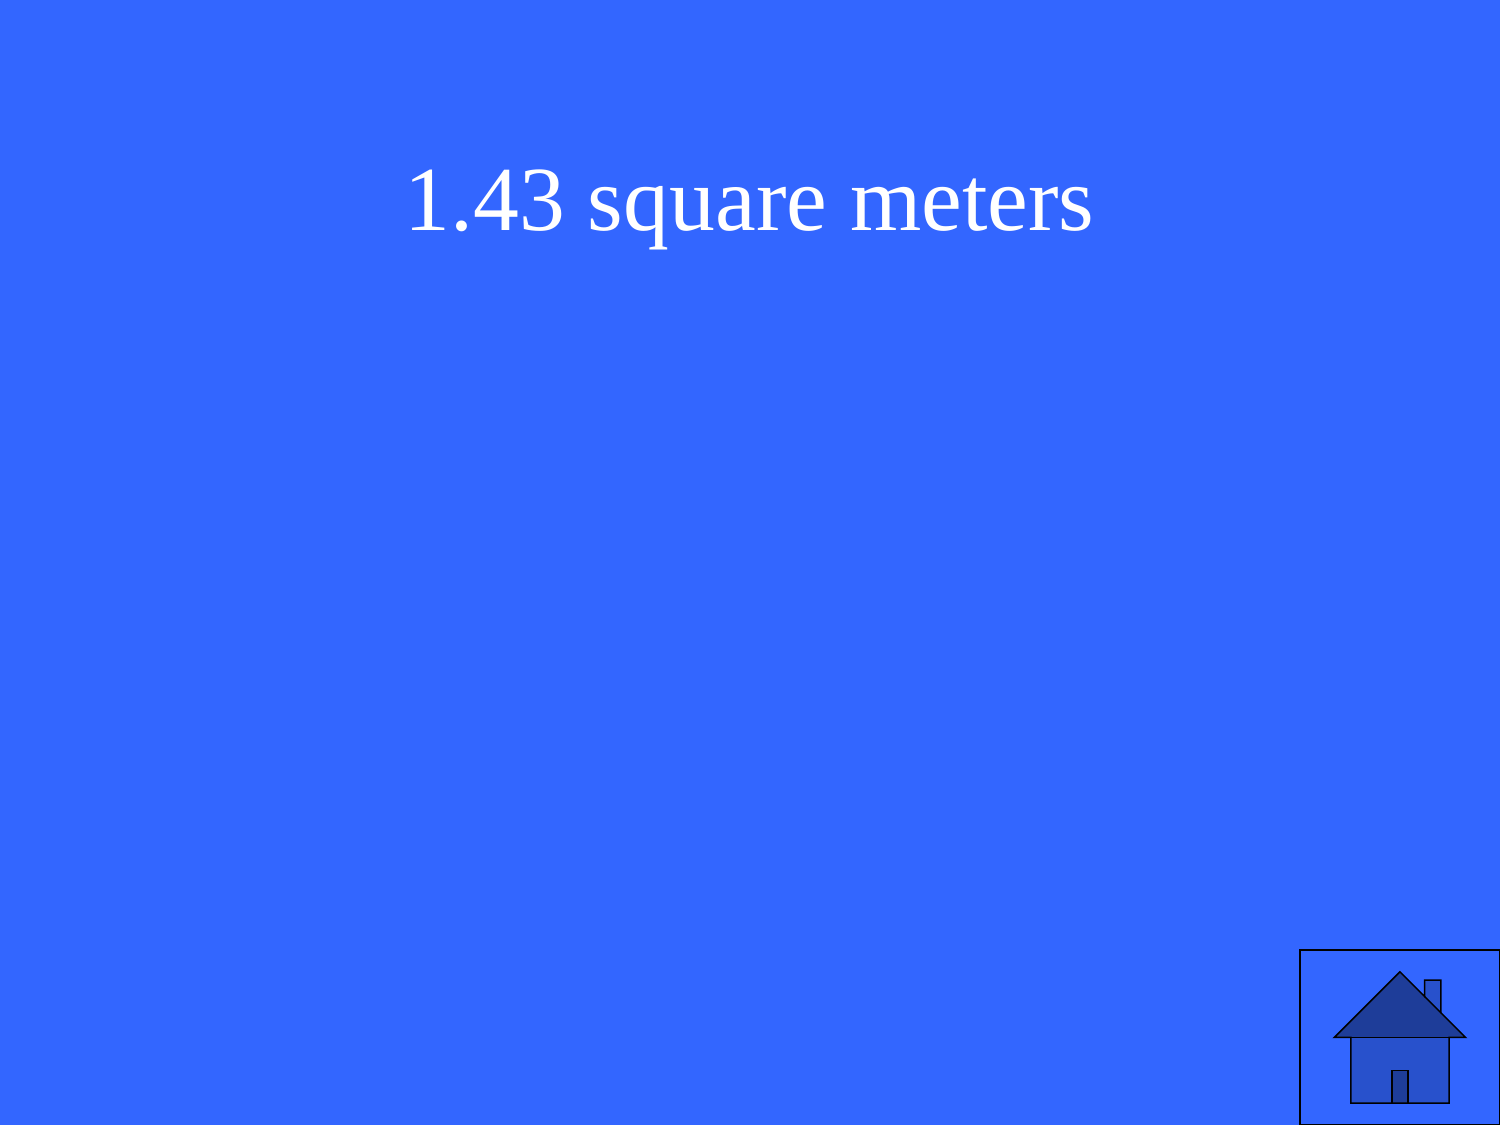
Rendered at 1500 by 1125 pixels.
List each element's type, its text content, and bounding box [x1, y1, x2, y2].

text_box [1299, 950, 1500, 1125]
title 1.43 square meters [112, 99, 1388, 288]
